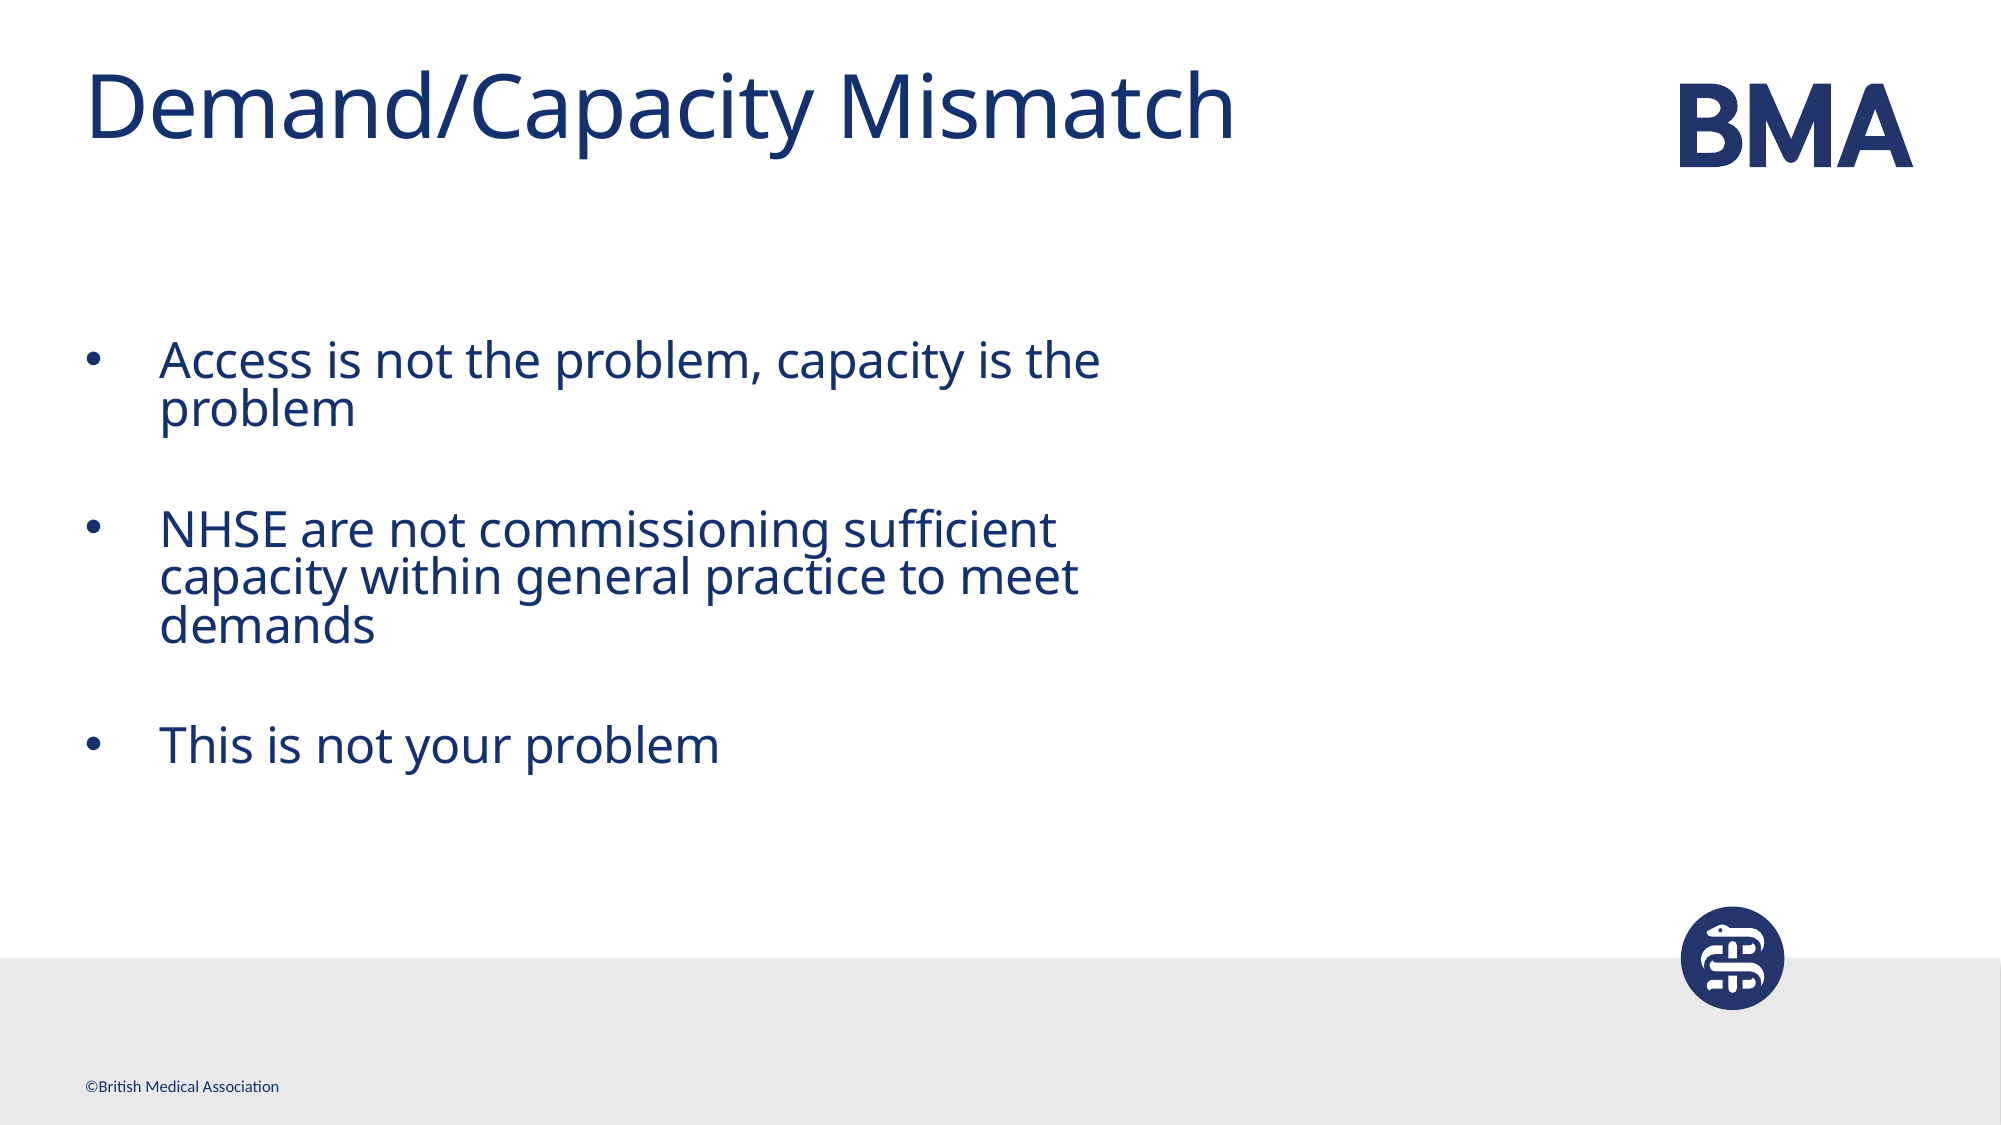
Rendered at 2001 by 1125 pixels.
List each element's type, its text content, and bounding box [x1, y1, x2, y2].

list Access is not the problem, capacity is the problem NHSE are not commissioning sufficient capacity within general practice to meet demands This is not your problem [84, 329, 1230, 700]
title Demand/Capacity Mismatch [84, 56, 1264, 329]
